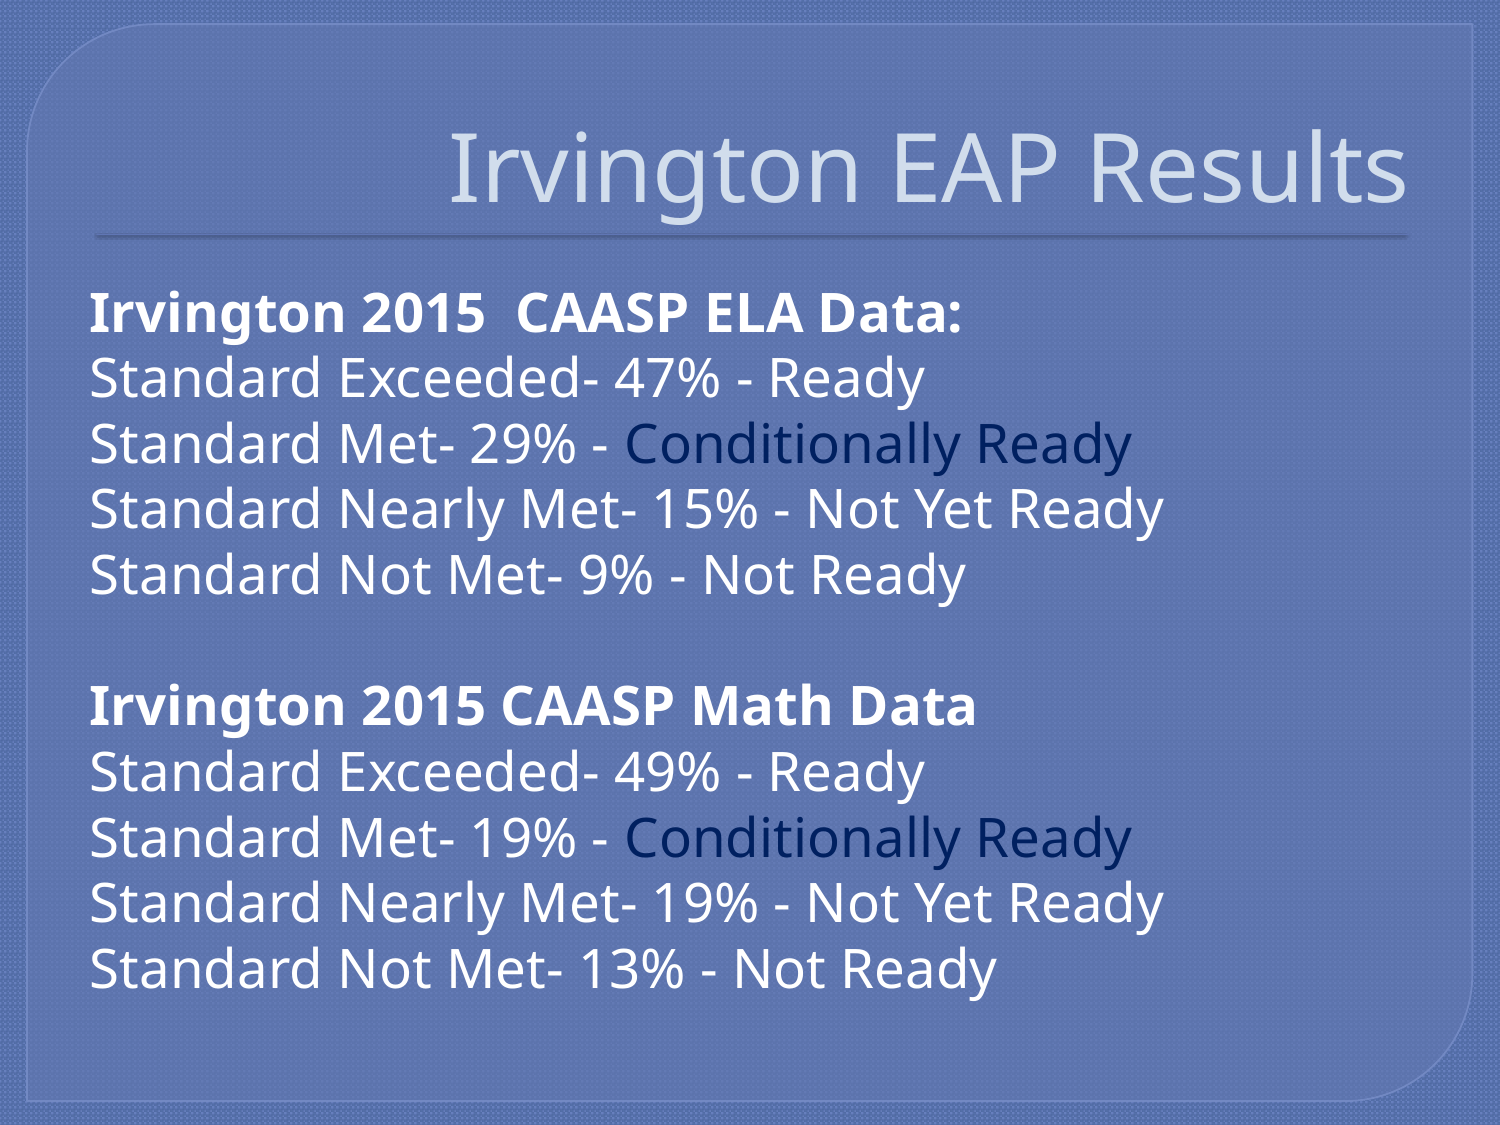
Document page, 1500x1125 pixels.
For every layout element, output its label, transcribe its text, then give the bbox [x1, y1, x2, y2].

list Irvington 2015 CAASP ELA Data: Standard Exceeded- 47% - Ready Standard Met- 29% - Conditionally Ready Standard Nearly Met- 15% - Not Yet Ready Standard Not Met- 9% - Not Ready Irvington 2015 CAASP Math Data Standard Exceeded- 49% - Ready Standard Met- 19% - Conditionally Ready Standard Nearly Met- 19% - Not Yet Ready Standard Not Met- 13% - Not Ready [75, 270, 1425, 1013]
title Irvington EAP Results [75, 41, 1425, 230]
